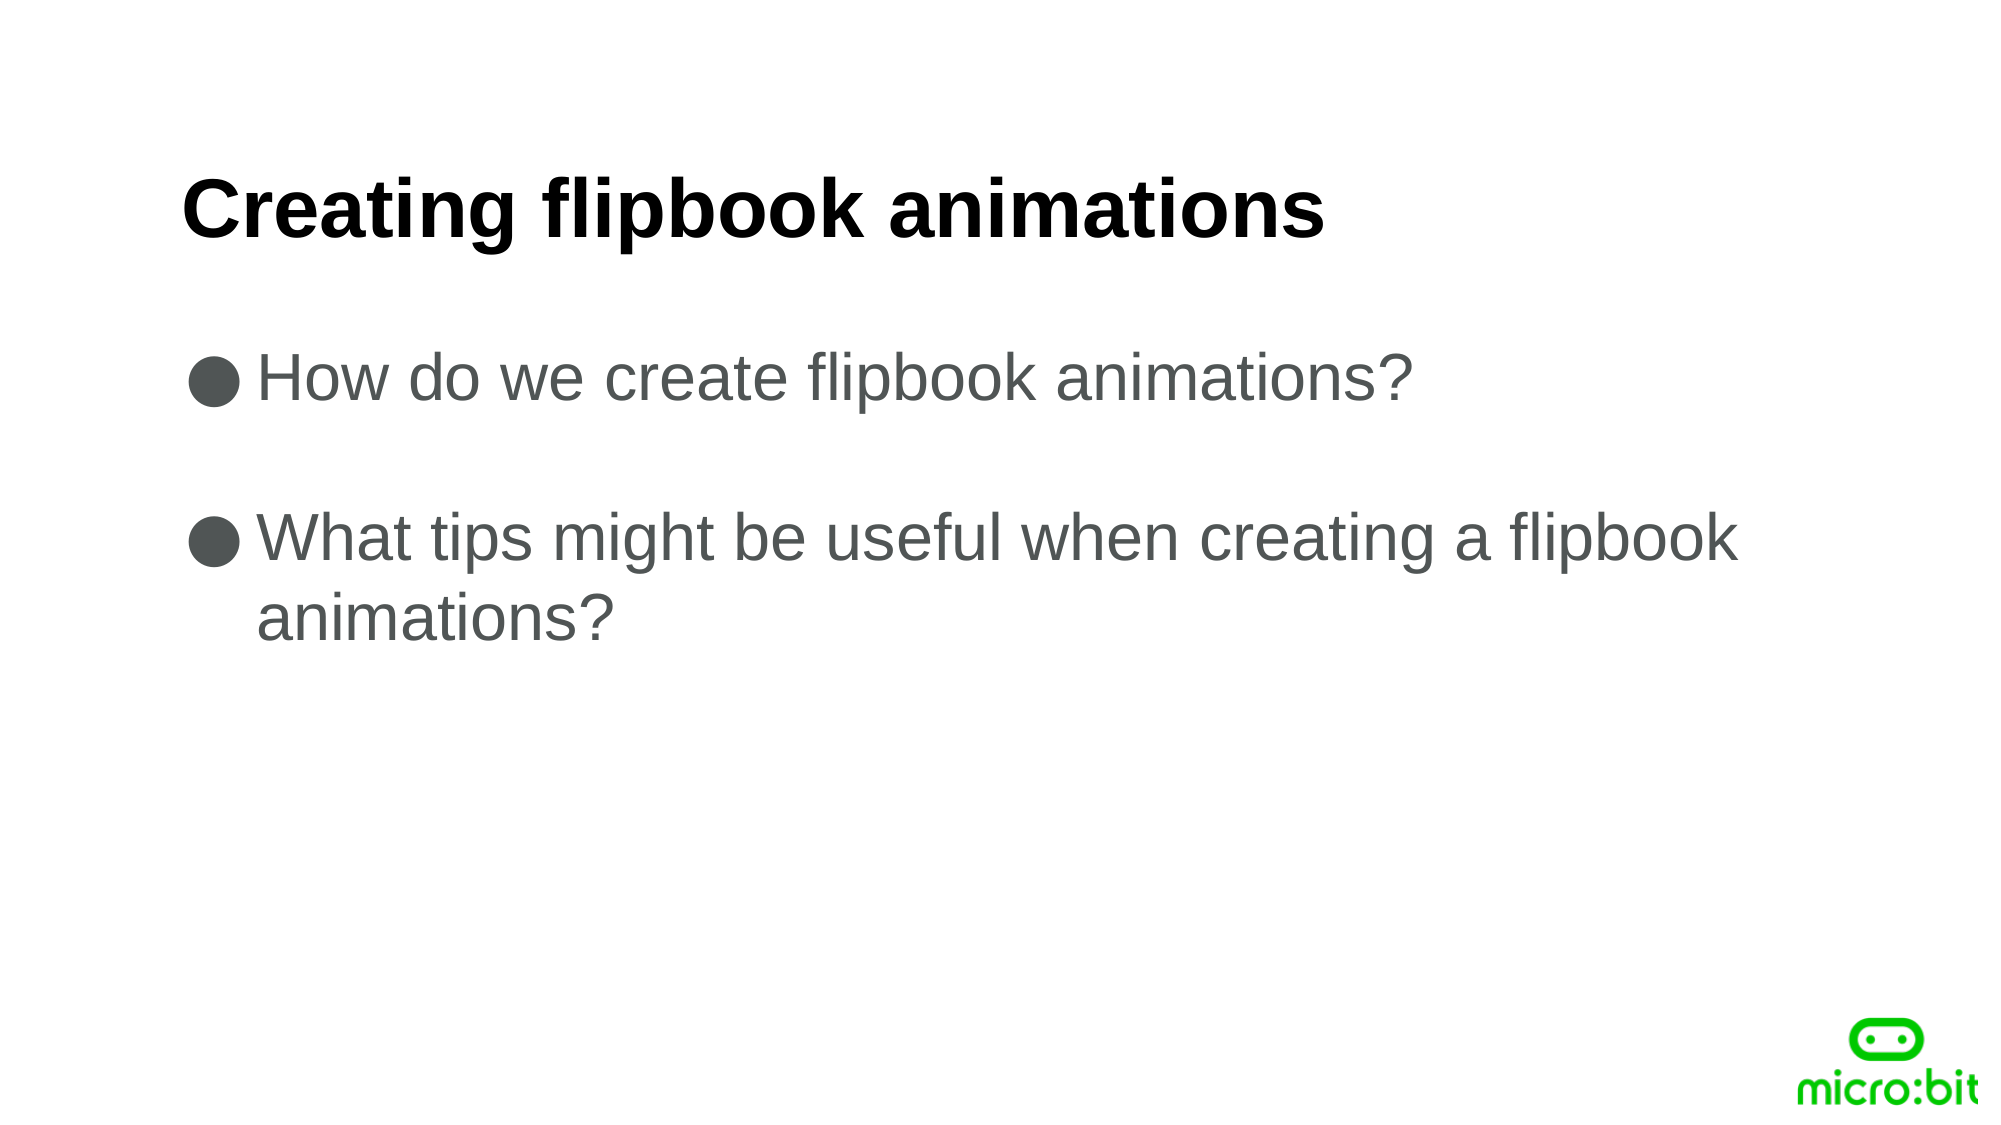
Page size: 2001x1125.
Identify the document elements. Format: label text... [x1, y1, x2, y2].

picture [1797, 1017, 1978, 1106]
text_box Creating flipbook animations How do we create flipbook animations? What tips might be useful when creating a flipbook animations? [166, 60, 1918, 884]
